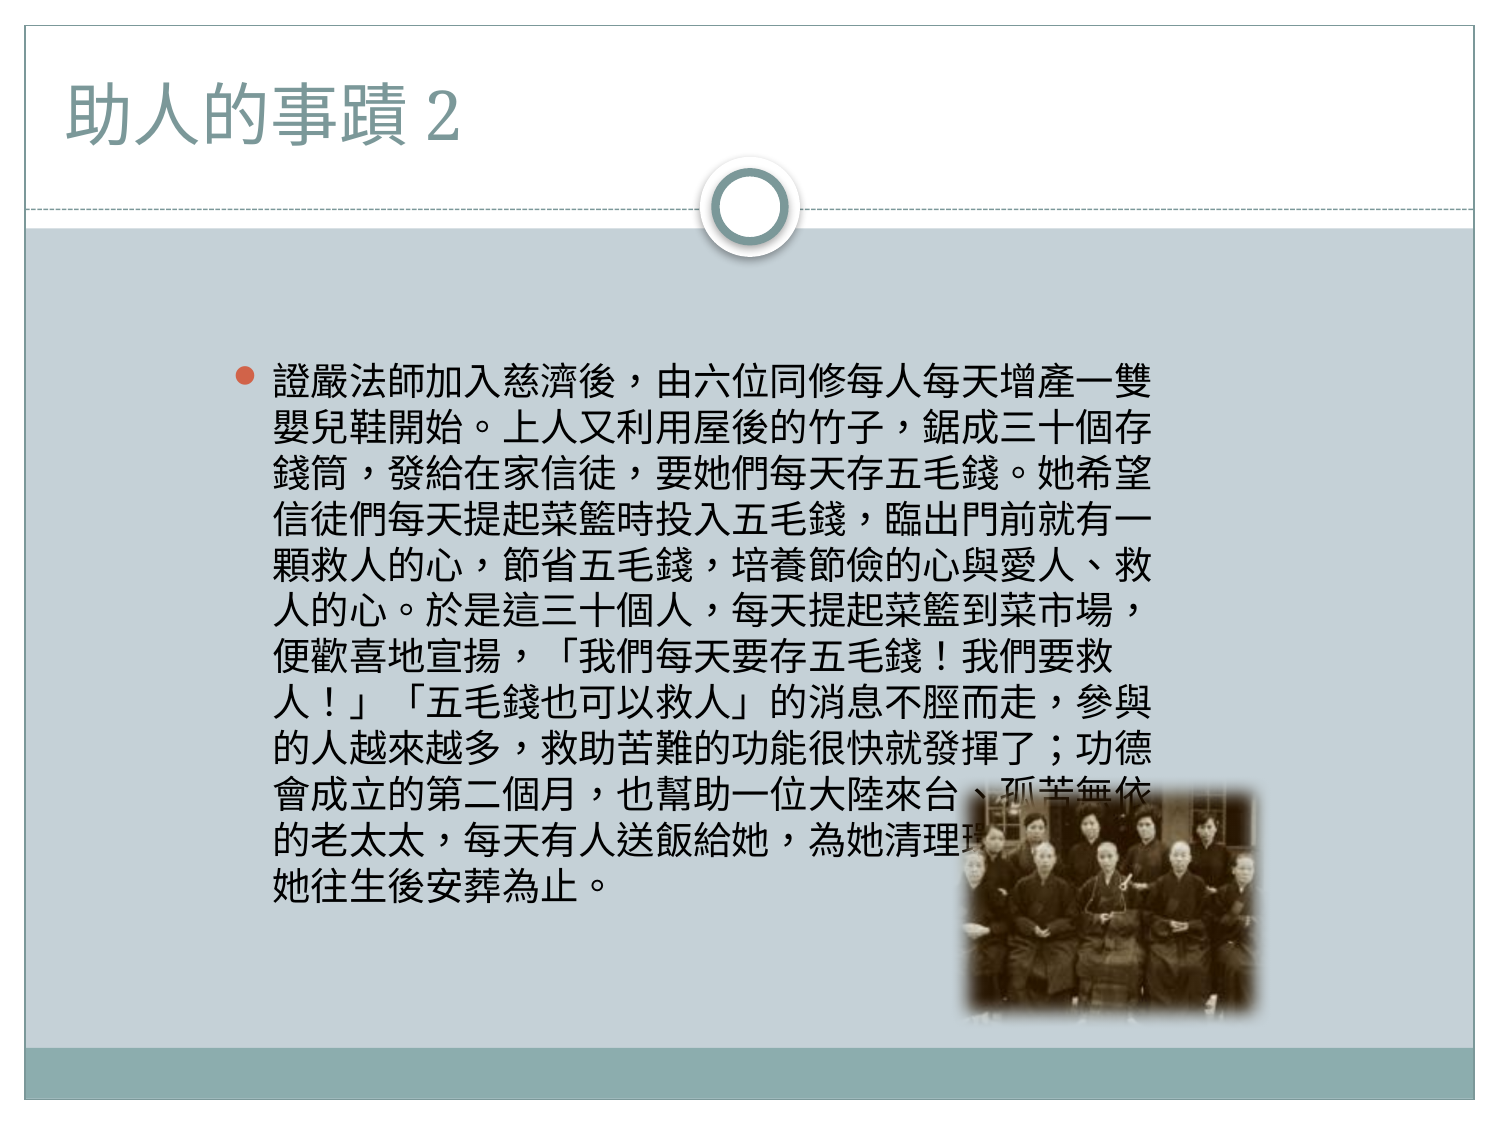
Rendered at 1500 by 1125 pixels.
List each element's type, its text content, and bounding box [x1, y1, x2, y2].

picture [950, 774, 1272, 1030]
title 助人的事蹟2 [49, 37, 1450, 162]
list 證嚴法師加入慈濟後，由六位同修每人每天增產一雙嬰兒鞋開始。上人又利用屋後的竹子，鋸成三十個存錢筒，發給在家信徒，要她們每天存五毛錢。她希望信徒們每天提起菜籃時投入五毛錢，臨出門前就有一顆救人的心，節省五毛錢，培養節儉的心與愛人、救人的心。於是這三十個人，每天提起菜籃到菜市場，便歡喜地宣揚，「我們每天要存五毛錢！我們要救人！」「五毛錢也可以救人」的消息不脛而走，參與的人越來越多，救助苦難的功能很快就發揮了；功德會成立的第二個月，也幫助一位大陸來台、孤苦無依的老太太，每天有人送飯給她，為她清理環境，直到她往生後安葬為止。 [218, 349, 1199, 917]
